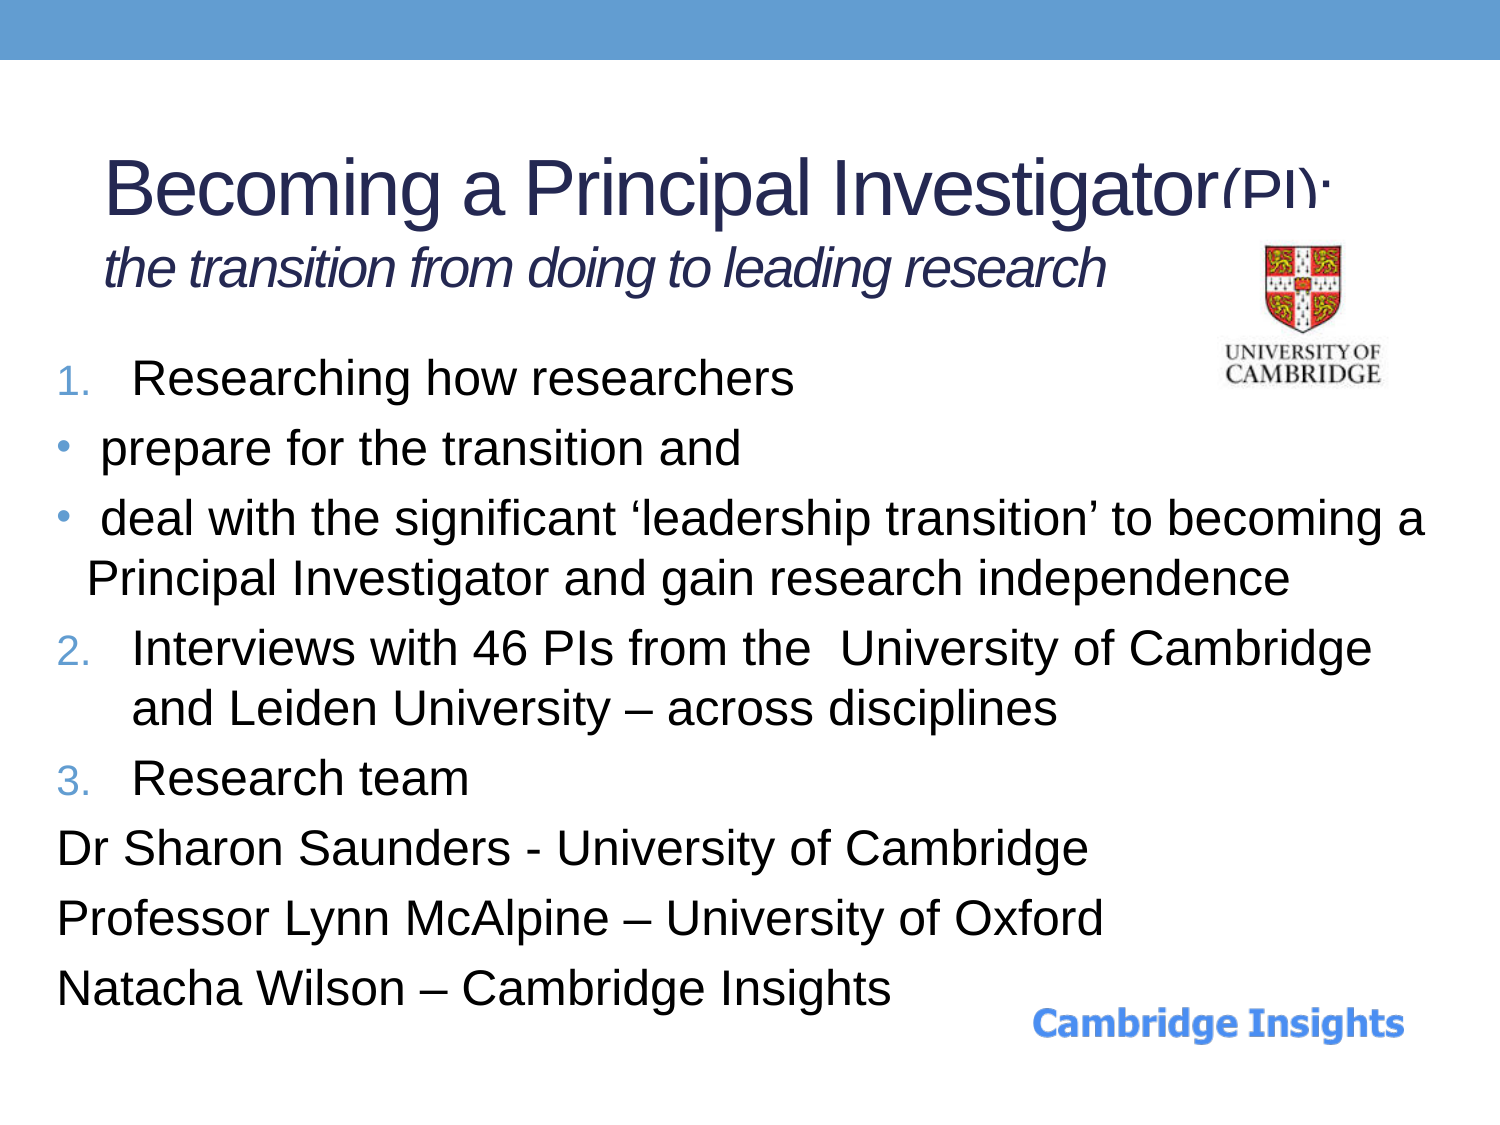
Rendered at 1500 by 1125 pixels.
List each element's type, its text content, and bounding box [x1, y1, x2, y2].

title Becoming a Principal Investigator(PI): the transition from doing to leading research [88, 125, 1439, 338]
list Researching how researchers prepare for the transition and deal with the significant ‘leadership transition’ to becoming a Principal Investigator and gain research independence Interviews with 46 PIs from the University of Cambridge and Leiden University – across disciplines Research team Dr Sharon Saunders - University of Cambridge Professor Lynn McAlpine – University of Oxford Natacha Wilson – Cambridge Insights [41, 338, 1459, 1125]
picture [1196, 207, 1410, 421]
